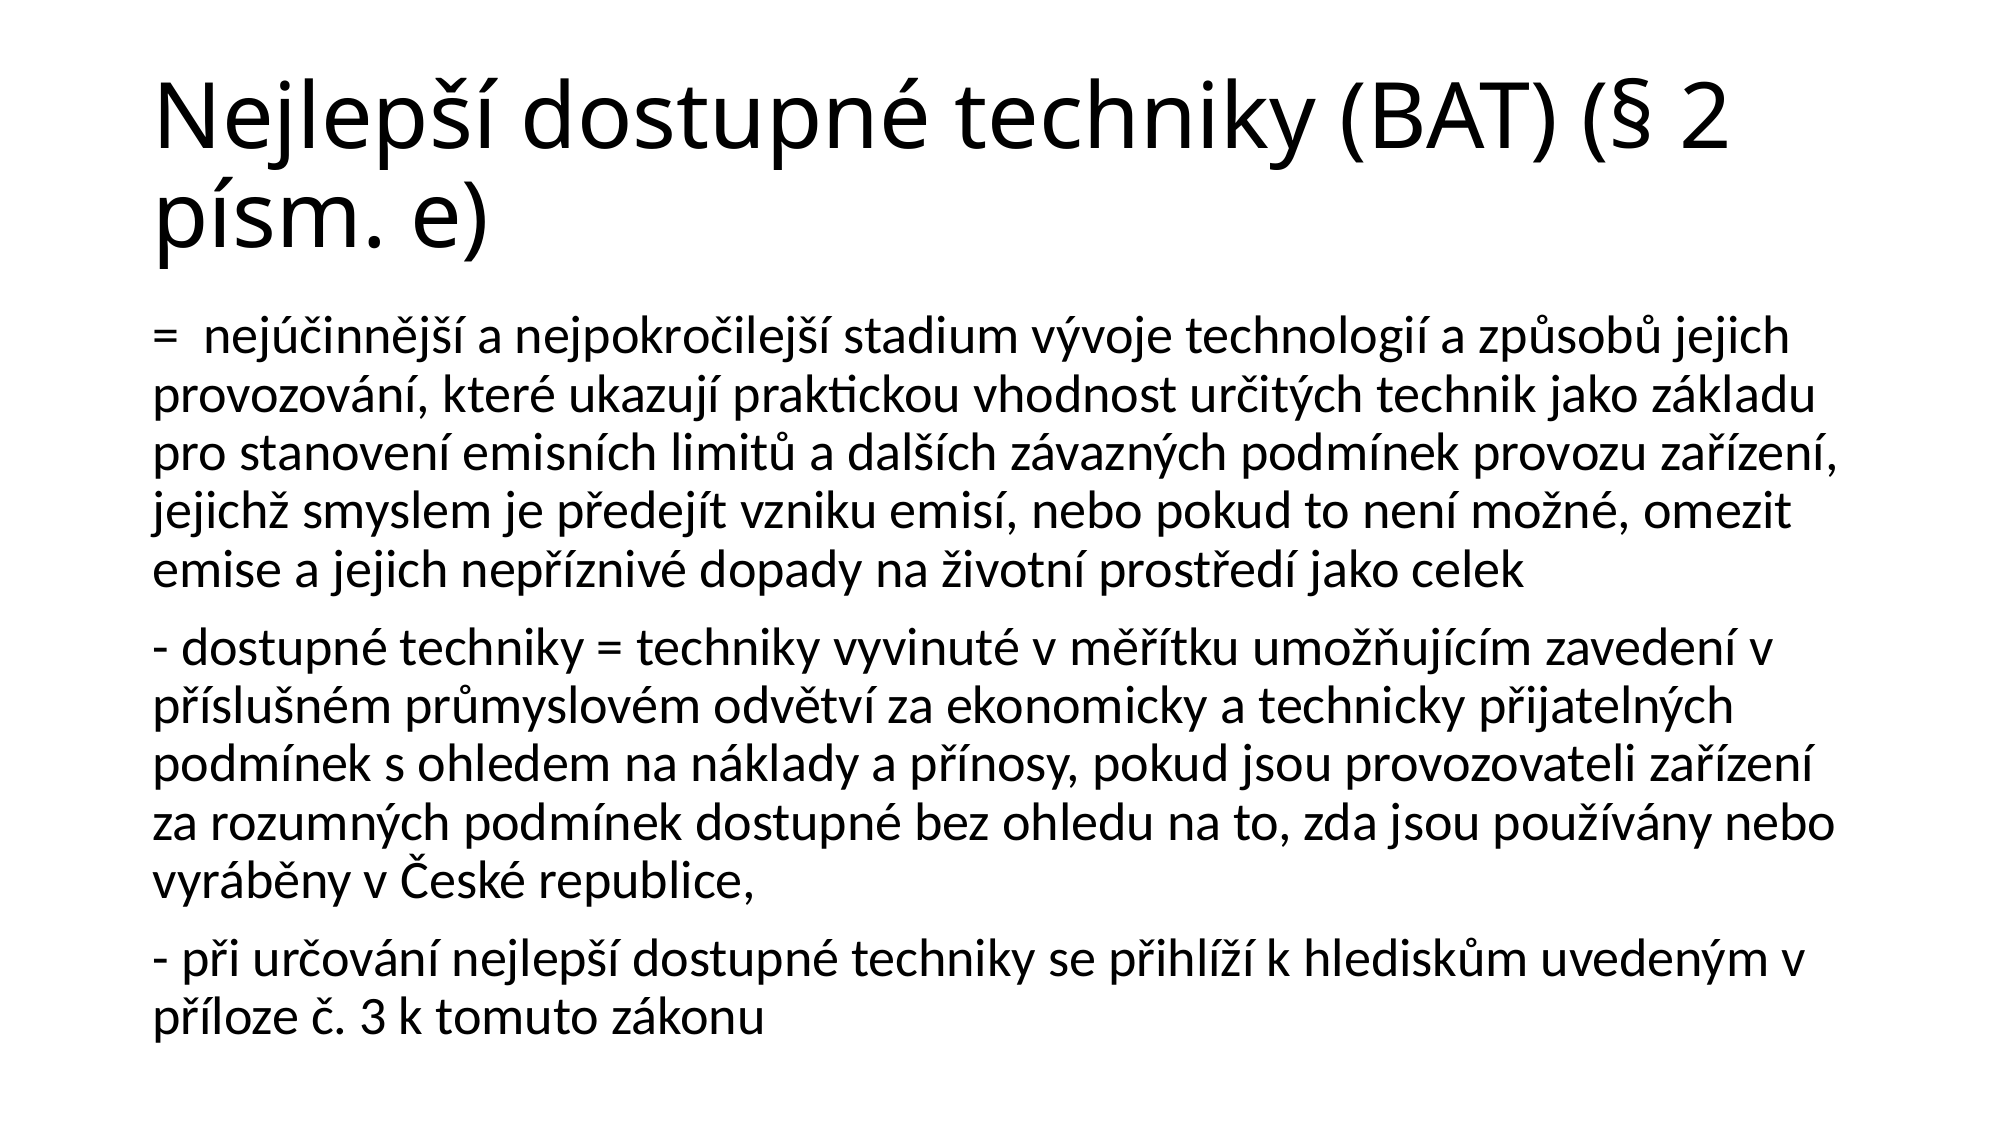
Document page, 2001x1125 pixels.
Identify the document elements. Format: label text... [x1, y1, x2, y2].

title Nejlepší dostupné techniky (BAT) (§ 2 písm. e) [137, 59, 1863, 278]
list = nejúčinnější a nejpokročilejší stadium vývoje technologií a způsobů jejich provozování, které ukazují praktickou vhodnost určitých technik jako základu pro stanovení emisních limitů a dalších závazných podmínek provozu zařízení, jejichž smyslem je předejít vzniku emisí, nebo pokud to není možné, omezit emise a jejich nepříznivé dopady na životní prostředí jako celek - dostupné techniky = techniky vyvinuté v měřítku umožňujícím zavedení v příslušném průmyslovém odvětví za ekonomicky a technicky přijatelných podmínek s ohledem na náklady a přínosy, pokud jsou provozovateli zařízení za rozumných podmínek dostupné bez ohledu na to, zda jsou používány nebo vyráběny v České republice, - při určování nejlepší dostupné techniky se přihlíží k hlediskům uvedeným v příloze č. 3 k tomuto zákonu [137, 299, 1863, 1085]
